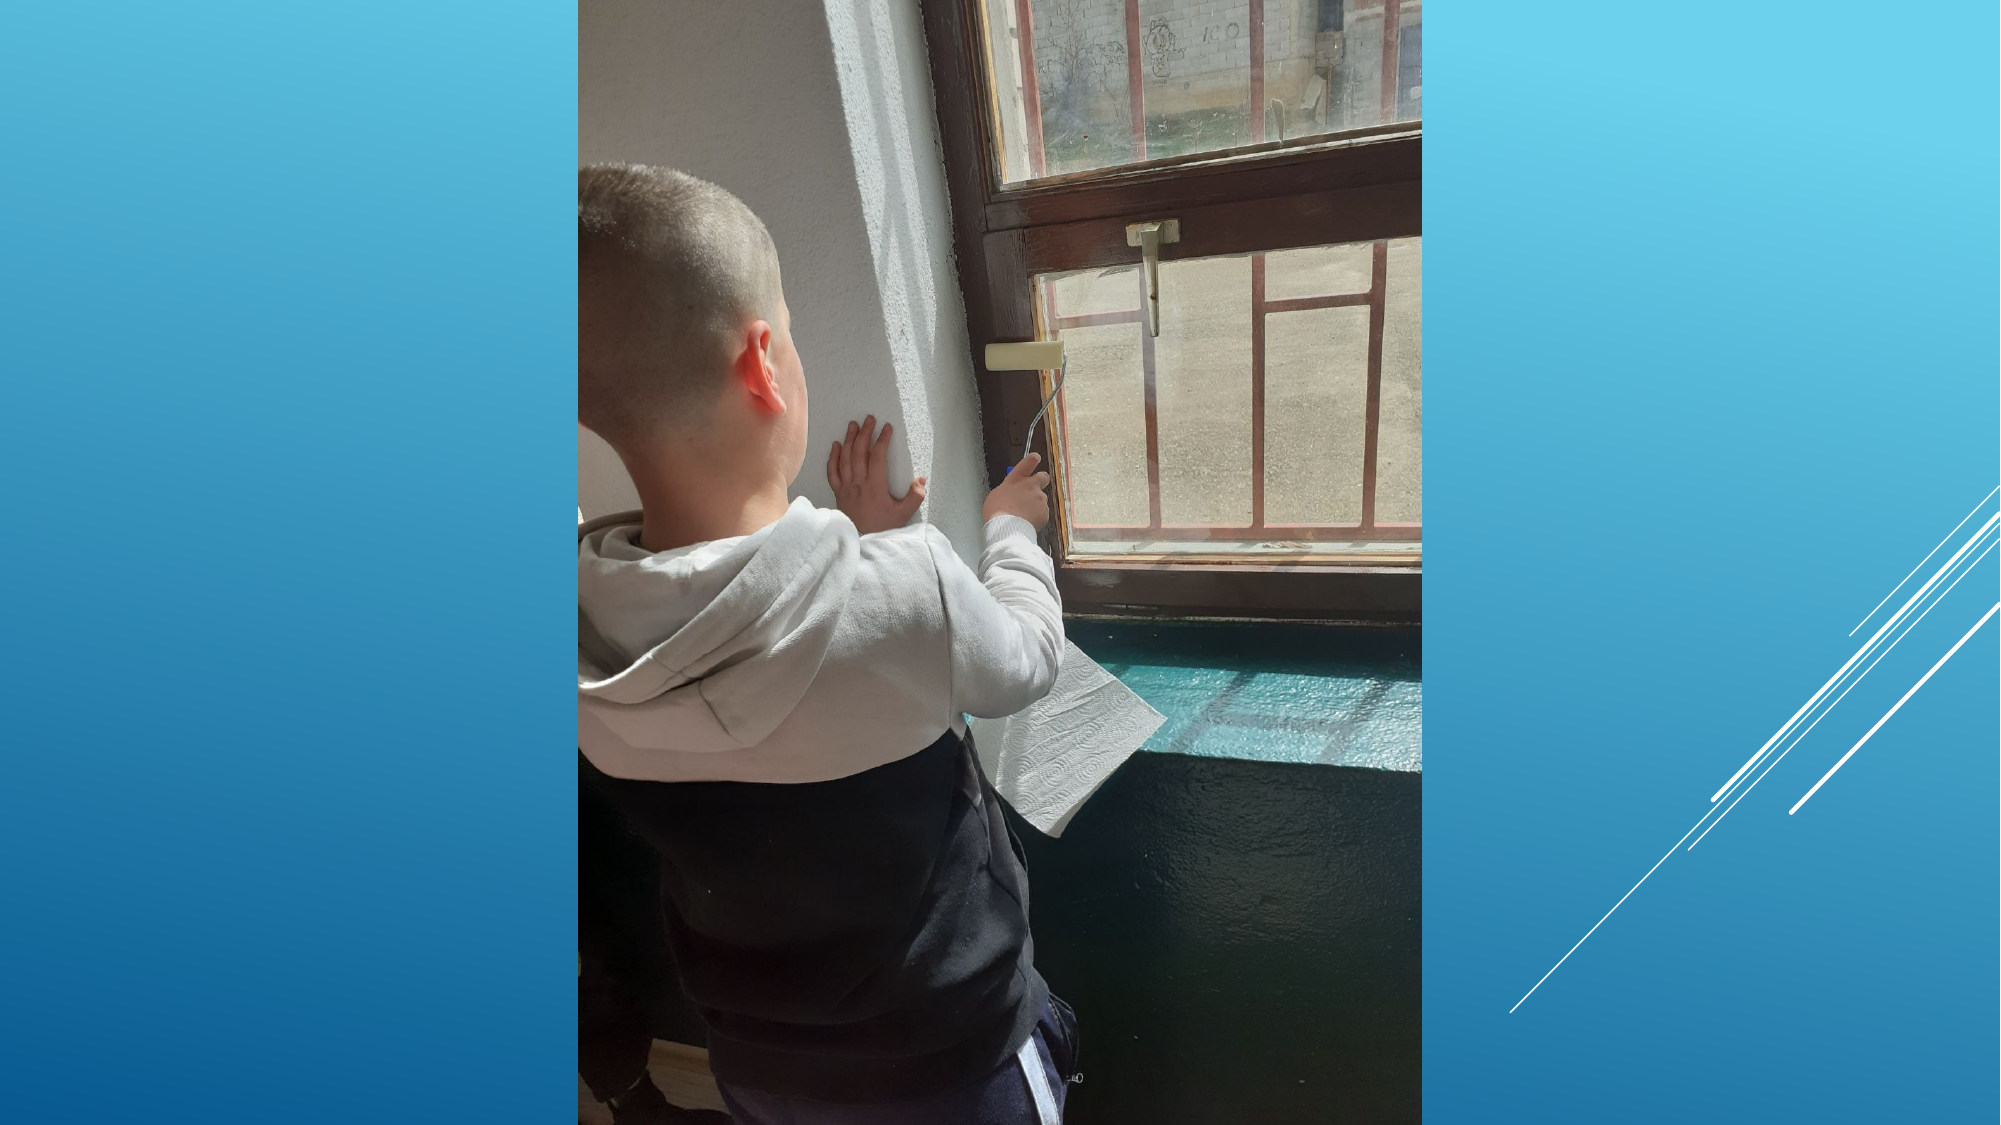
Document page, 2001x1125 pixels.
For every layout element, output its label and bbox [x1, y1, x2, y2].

picture [577, 0, 1423, 1125]
